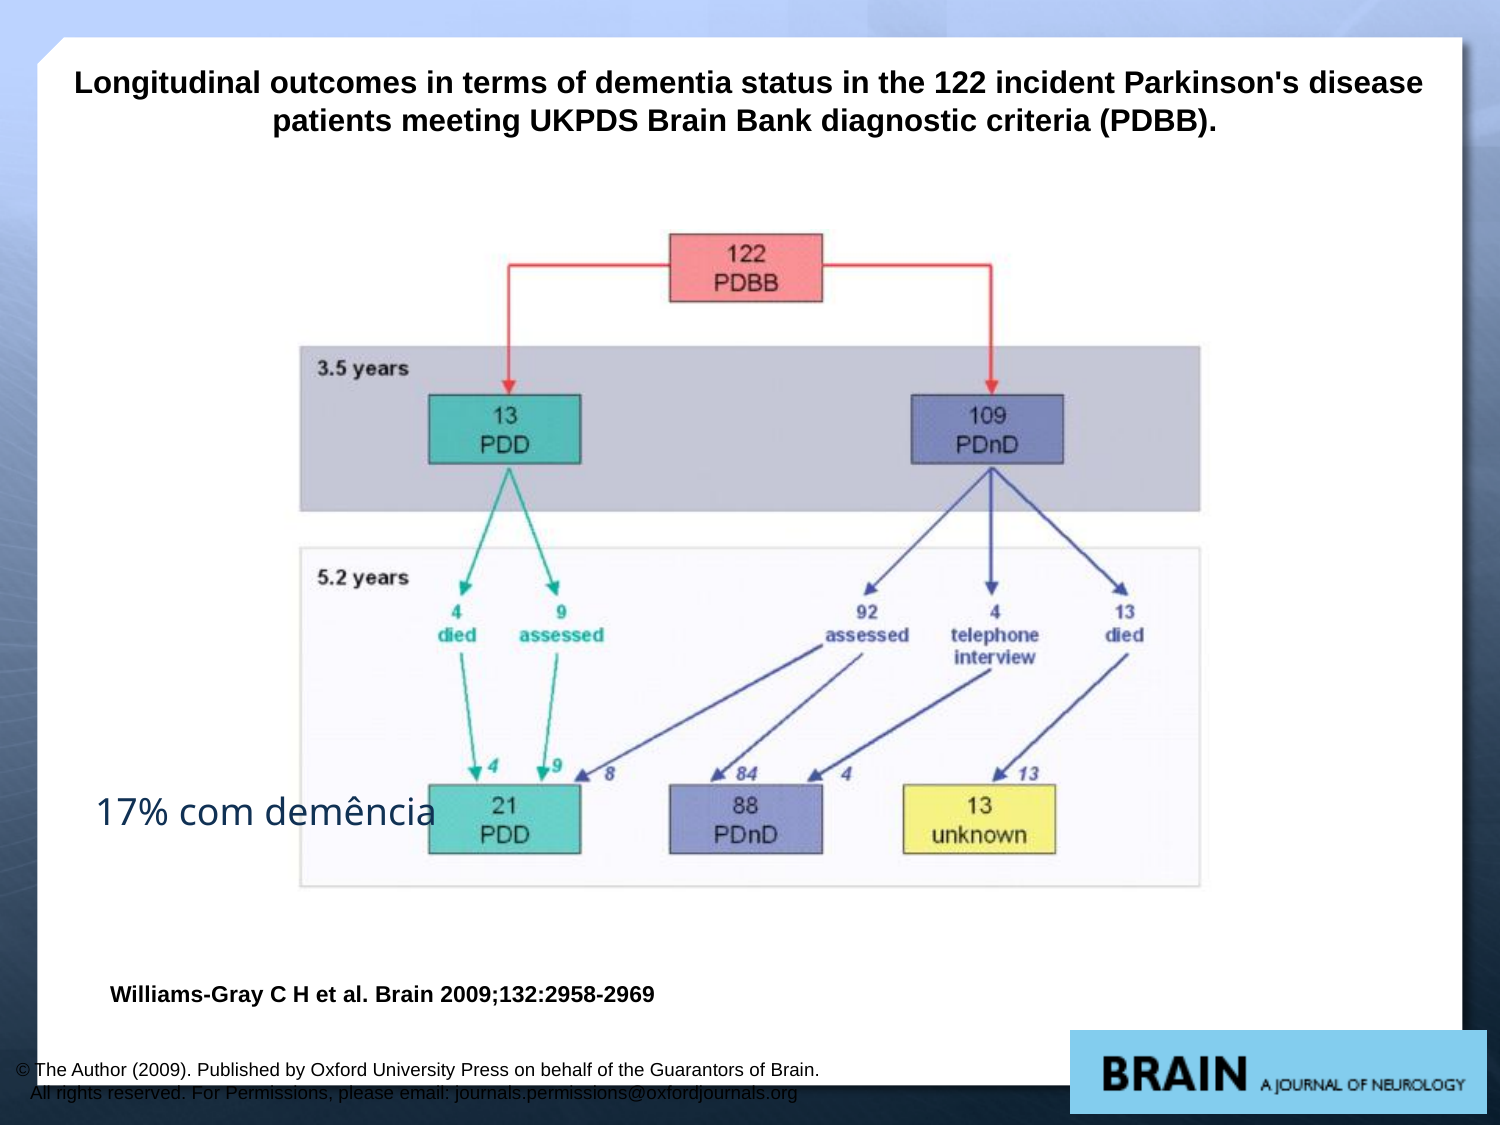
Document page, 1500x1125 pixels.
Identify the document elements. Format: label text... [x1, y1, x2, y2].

picture [1070, 1030, 1487, 1115]
text_box Williams-Gray C H et al. Brain 2009;132:2958-2969 [110, 979, 753, 1018]
text_box 17% com demência [80, 781, 109, 841]
text_box © The Author (2009). Published by Oxford University Press on behalf of the Guarantors of Brain. All rights reserved. For Permissions, please email: journals.permissions@oxfordjournals.org [16, 1058, 825, 1125]
text_box Longitudinal outcomes in terms of dementia status in the 122 incident Parkinson's disease patients meeting UKPDS Brain Bank diagnostic criteria (PDBB). [53, 62, 1447, 131]
picture [109, 228, 1391, 896]
